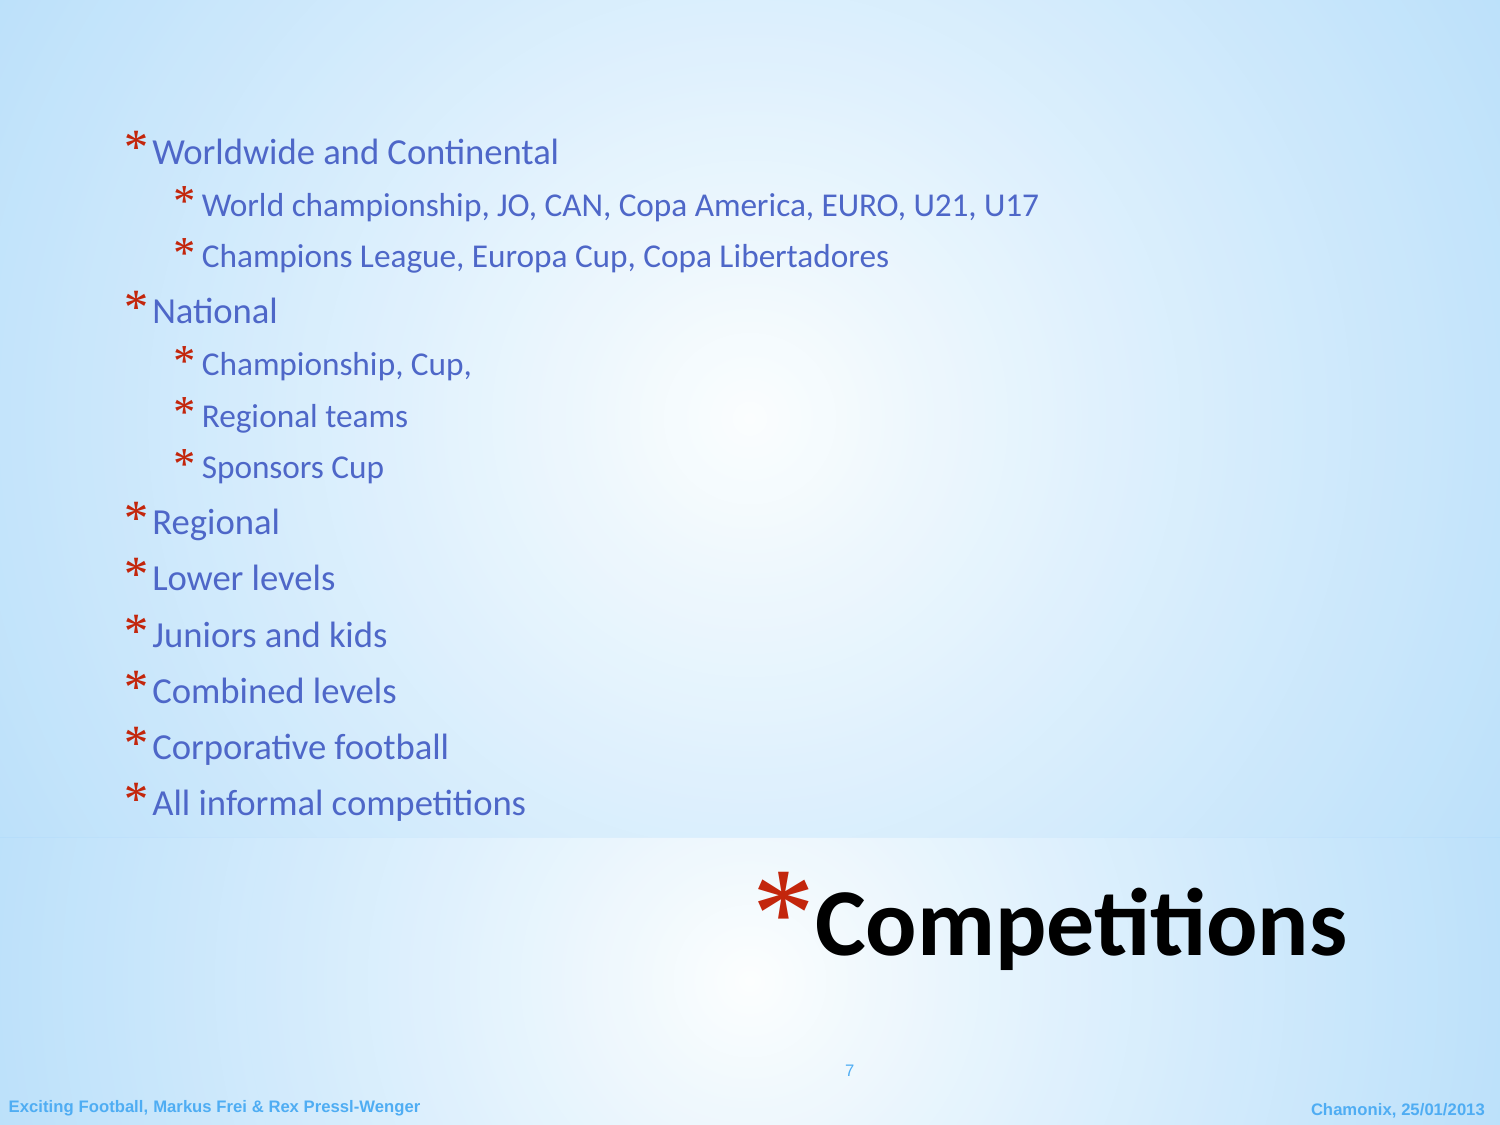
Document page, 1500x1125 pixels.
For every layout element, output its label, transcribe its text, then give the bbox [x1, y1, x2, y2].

footer Exciting Football, Markus Frei & Rex Pressl-Wenger [0, 1091, 544, 1121]
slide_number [1197, 1093, 1500, 1124]
list Worldwide and Continental World championship, JO, CAN, Copa America, EURO, U21, U17 Champions League, Europa Cup, Copa Libertadores National Championship, Cup, Regional teams Sponsors Cup Regional Lower levels Juniors and kids Combined levels Corporative football All informal competitions [102, 120, 1401, 832]
slide_number 7 [569, 1041, 870, 1100]
title Competitions [294, 852, 1363, 1041]
